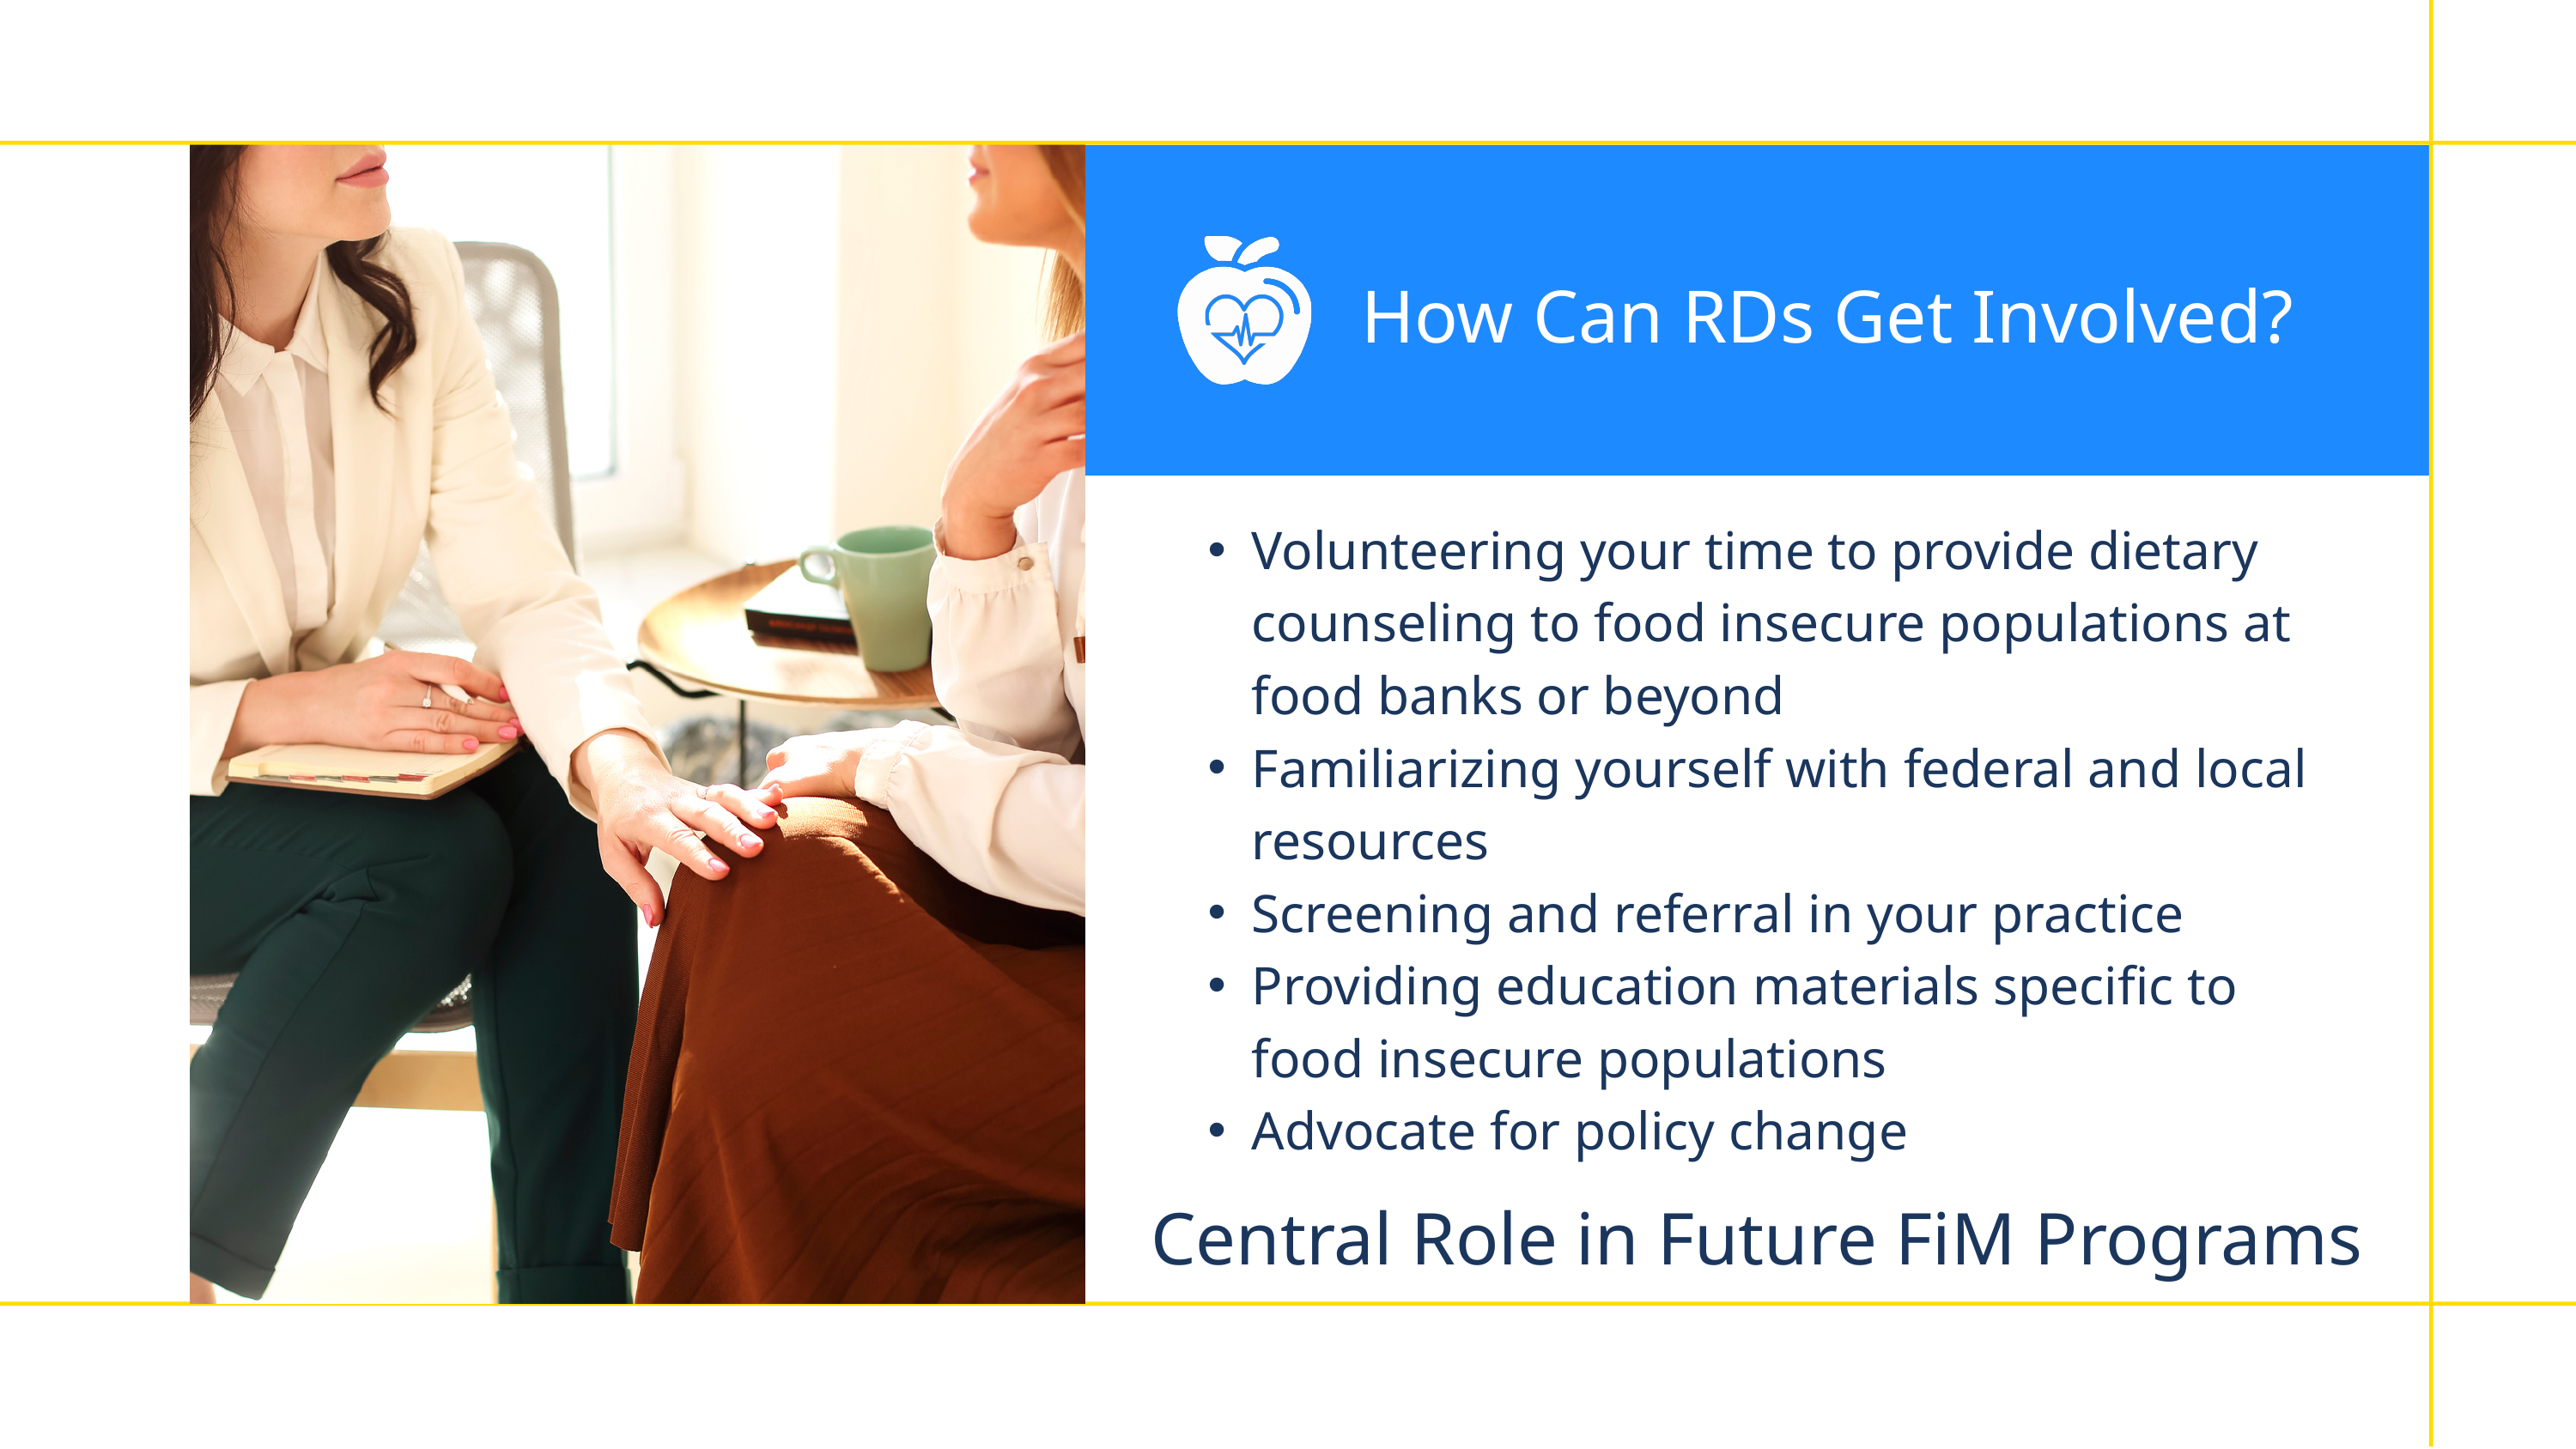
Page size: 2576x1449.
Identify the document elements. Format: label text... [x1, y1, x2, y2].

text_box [1177, 235, 1312, 385]
text_box Central Role in Future FiM Programs [1084, 1200, 2429, 1279]
text_box [190, 144, 1085, 1304]
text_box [1084, 144, 2430, 476]
text_box Volunteering your time to provide dietary counseling to food insecure populations at food banks or beyond Familiarizing yourself with federal and local resources Screening and referral in your practice Providing education materials specific to food insecure populations Advocate for policy change [1163, 506, 2351, 1161]
